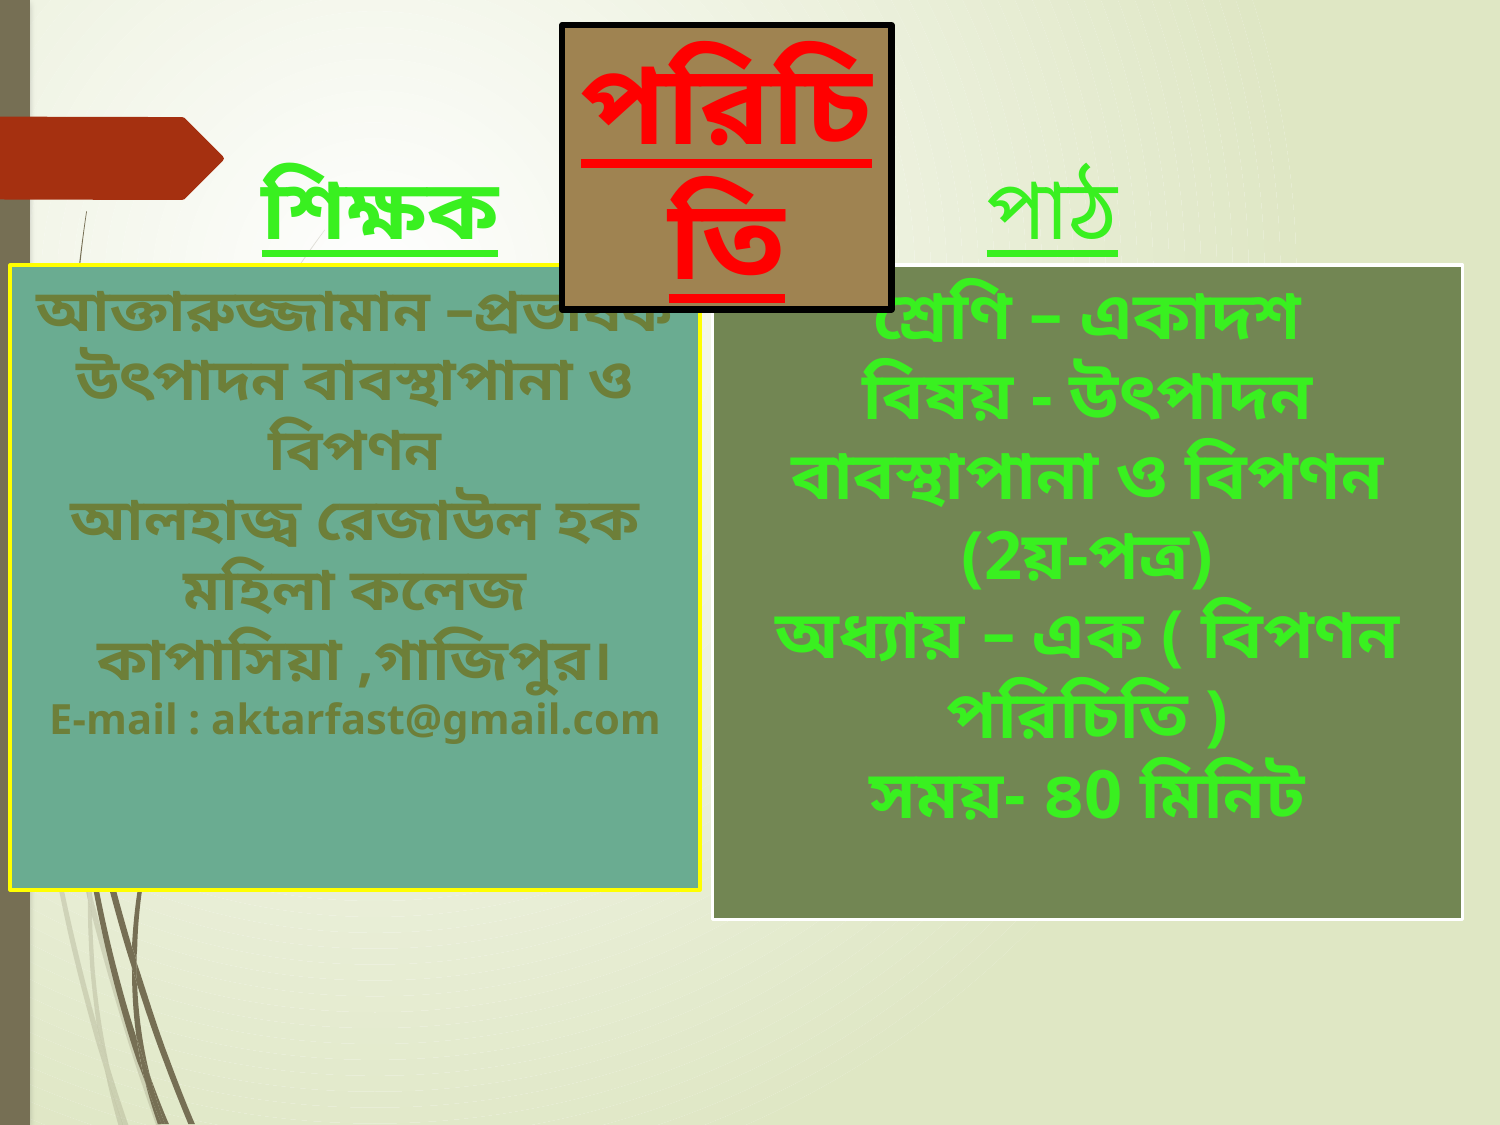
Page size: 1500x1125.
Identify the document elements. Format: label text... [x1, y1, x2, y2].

text_box পরিচিতি [562, 24, 892, 310]
text_box শিক্ষক [209, 149, 551, 263]
text_box আক্তারুজ্জামান –প্রভাষক উৎপাদন বাবস্থাপানা ও বিপণন আলহাজ্ব রেজাউল হক মহিলা কলেজ কাপাসিয়া ,গাজিপুর। E-mail : aktarfast@gmail.com [8, 263, 702, 892]
text_box পাঠ [892, 149, 1359, 263]
text_box শ্রেণি – একাদশ বিষয় - উৎপাদন বাবস্থাপানা ও বিপণন (2য়-পত্র) অধ্যায় – এক ( বিপণন পরিচিতি ) সময়- ৪0 মিনিট [711, 263, 1464, 921]
